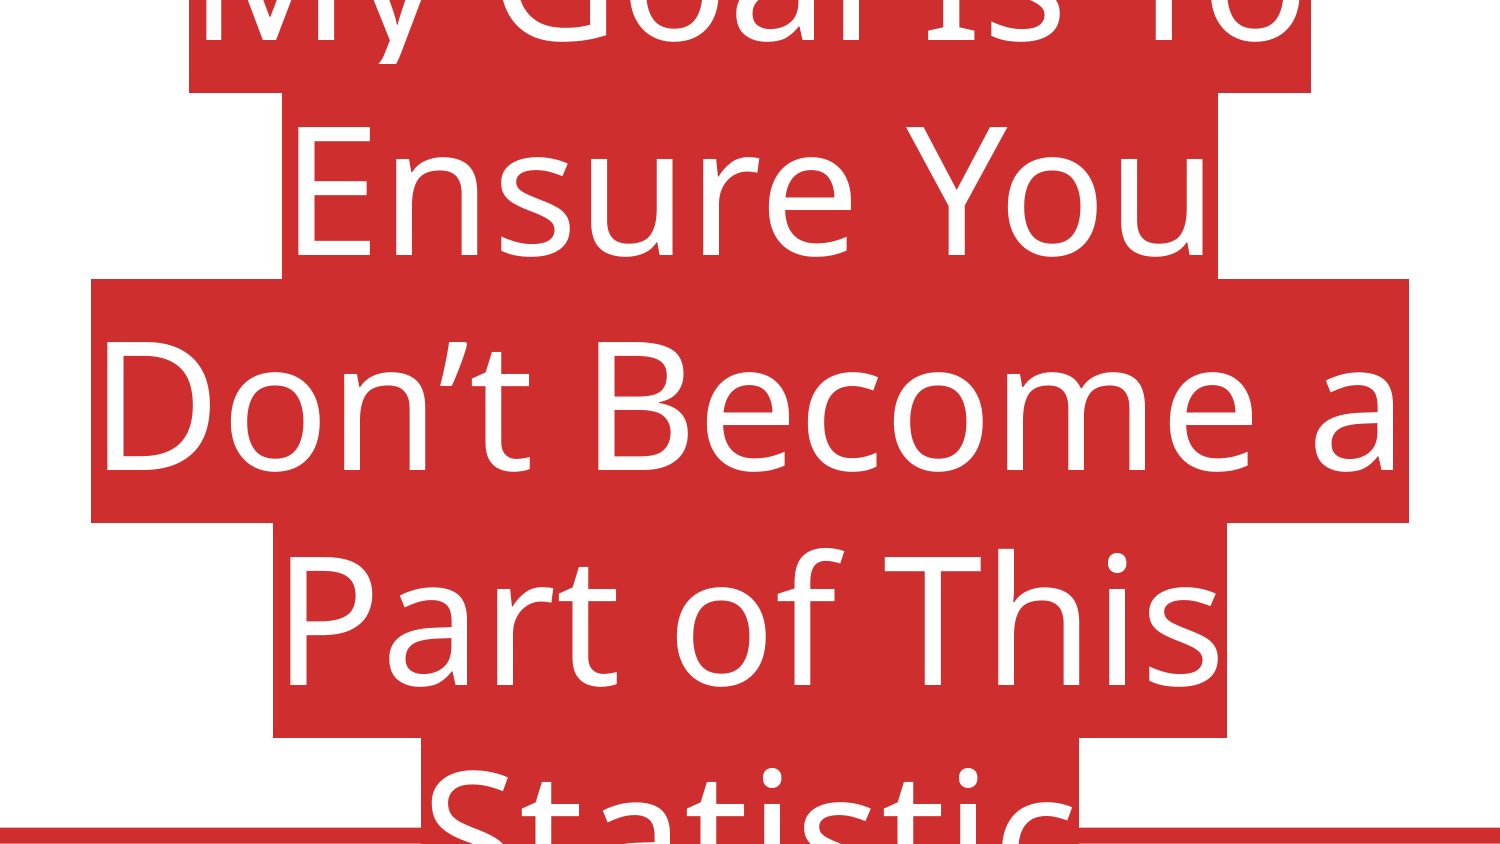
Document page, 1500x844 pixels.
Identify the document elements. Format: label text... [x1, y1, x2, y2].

title My Goal Is To Ensure You Don’t Become a Part of This Statistic [51, 224, 1449, 574]
